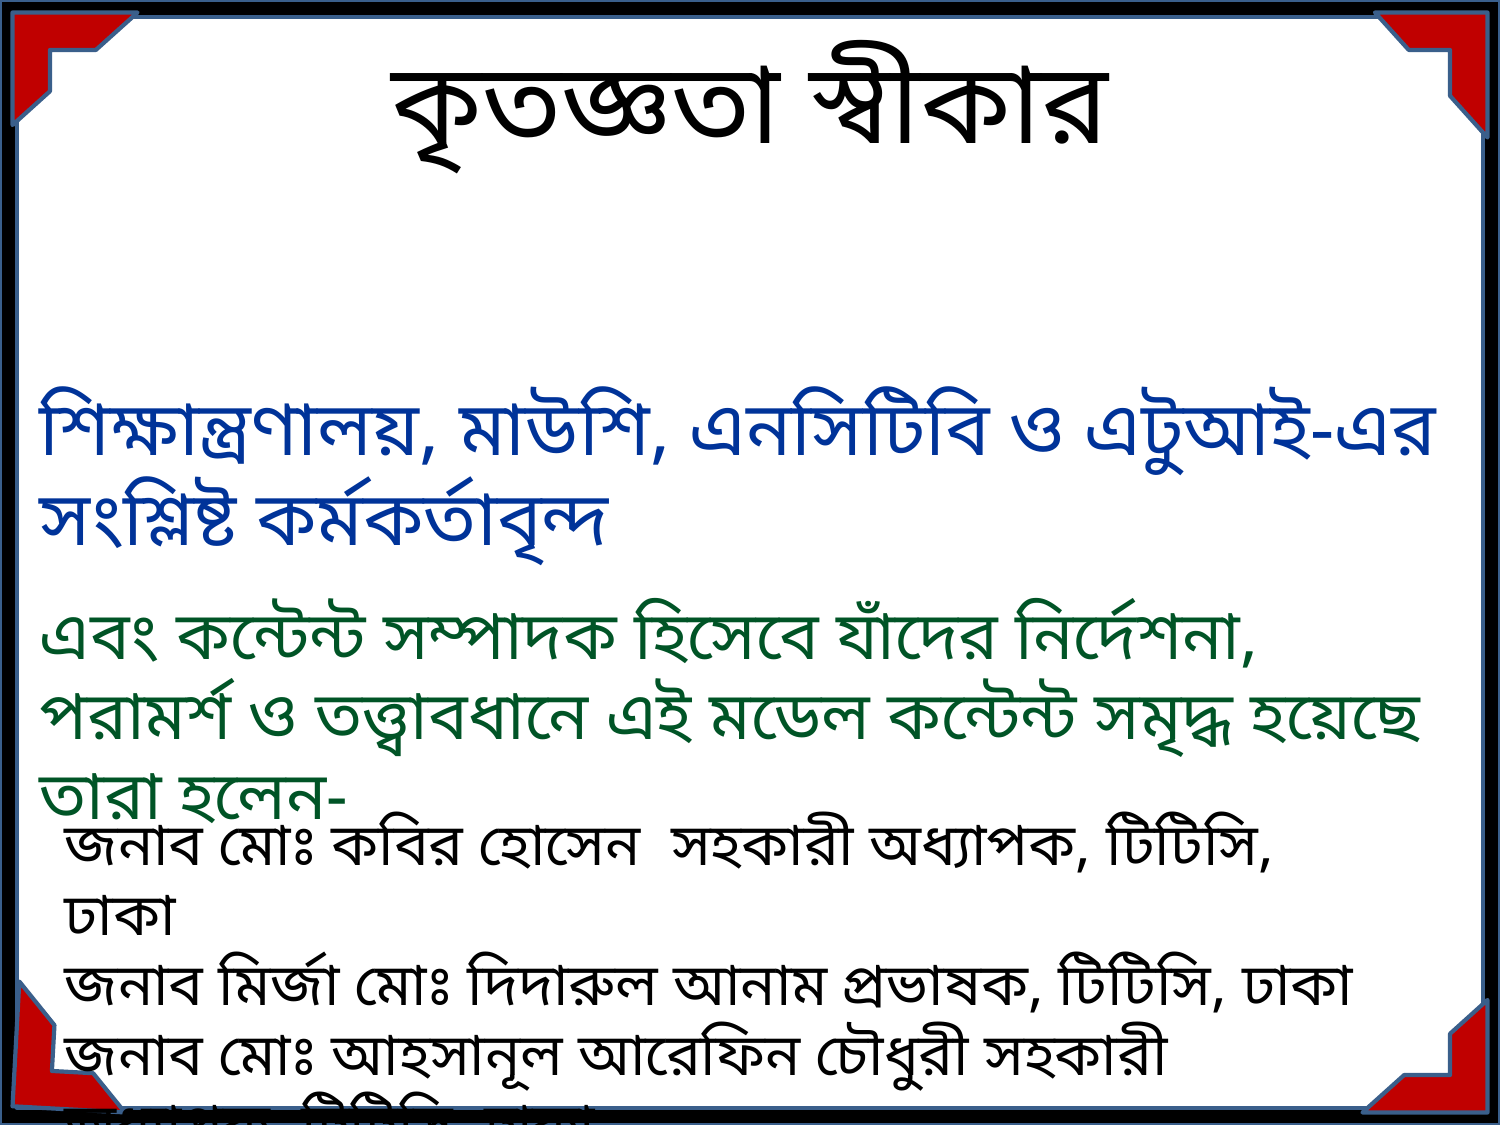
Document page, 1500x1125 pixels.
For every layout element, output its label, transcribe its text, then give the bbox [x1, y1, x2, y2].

text_box শিক্ষান্ত্রণালয়, মাউশি, এনসিটিবি ও এটুআই-এর সংশ্লিষ্ট কর্মকর্তাবৃন্দ [24, 373, 1463, 568]
text_box কৃতজ্ঞতা স্বীকার [376, 23, 1153, 174]
text_box এবং কন্টেন্ট সম্পাদক হিসেবে যাঁদের নির্দেশনা, পরামর্শ ও তত্ত্বাবধানে এই মডেল কন্টেন্ট সমৃদ্ধ হয়েছে তারা হলেন- [24, 585, 1463, 841]
text_box জনাব মোঃ কবির হোসেন সহকারী অধ্যাপক, টিটিসি, ঢাকা জনাব মির্জা মোঃ দিদারুল আনাম প্রভাষক, টিটিসি, ঢাকা জনাব মোঃ আহসানূল আরেফিন চৌধুরী সহকারী অধ্যাপক, টিটিসি, ঢাকা [49, 800, 1413, 1125]
